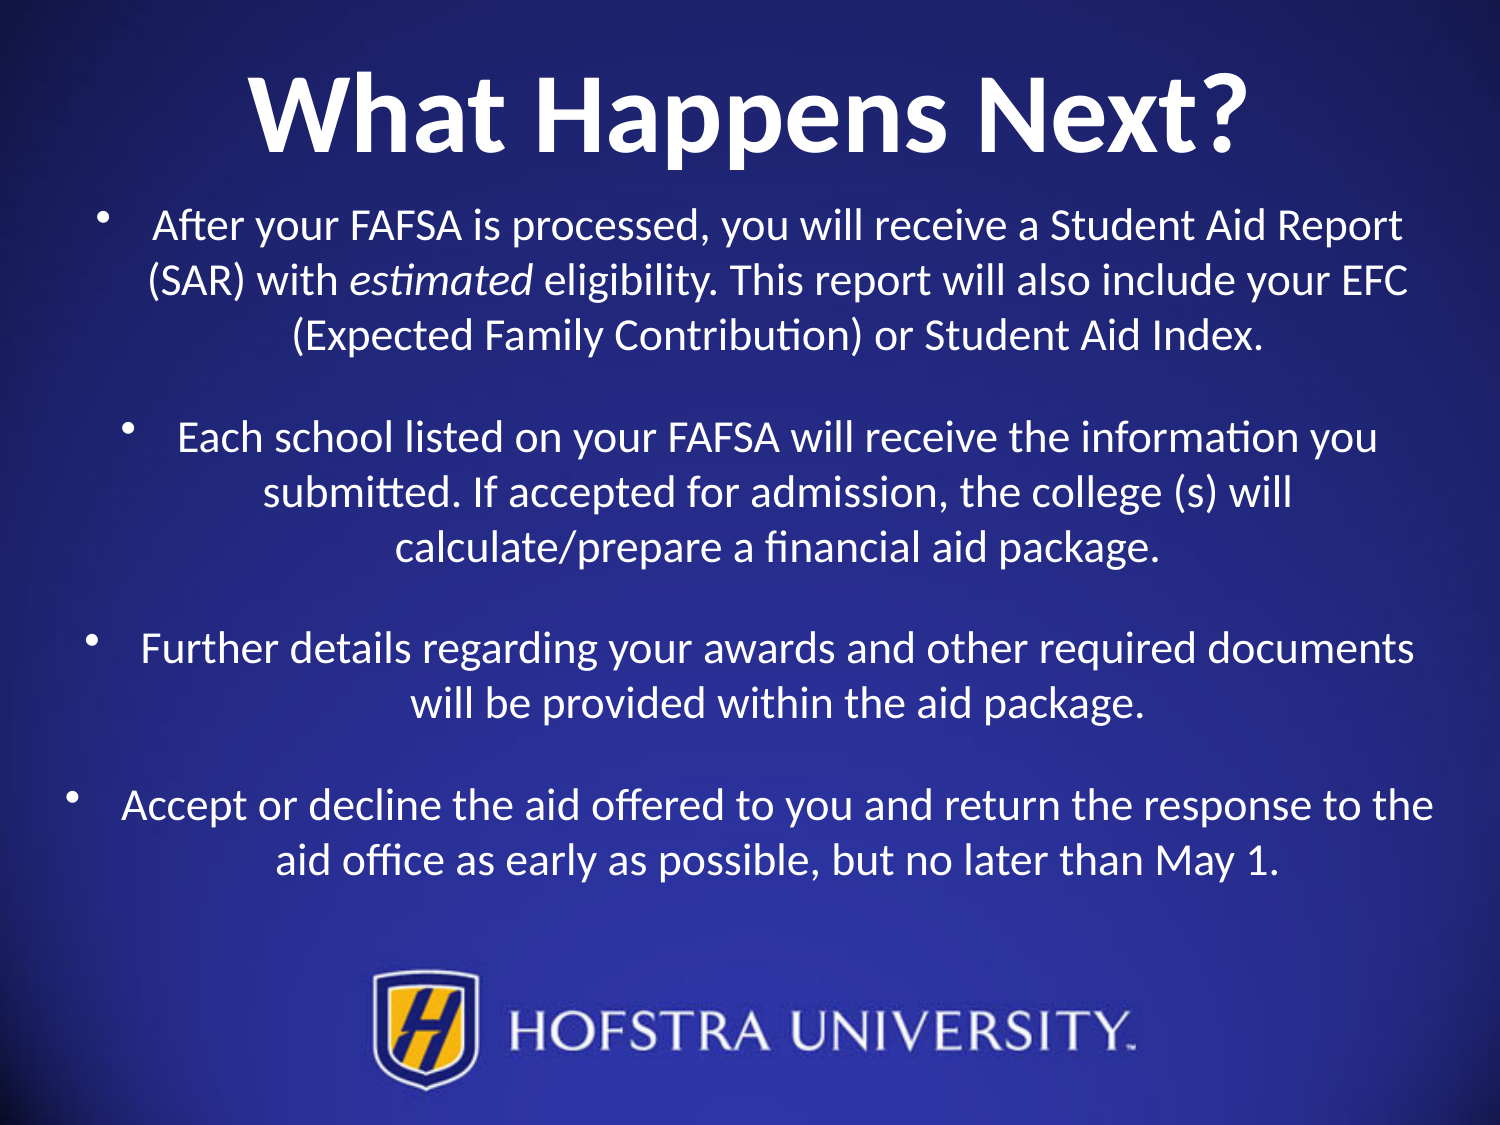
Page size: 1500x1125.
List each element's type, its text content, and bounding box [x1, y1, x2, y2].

title What Happens Next? [74, 12, 1426, 187]
picture [0, 0, 1500, 1125]
list After your FAFSA is processed, you will receive a Student Aid Report (SAR) with estimated eligibility. This report will also include your EFC (Expected Family Contribution) or Student Aid Index. Each school listed on your FAFSA will receive the information you submitted. If accepted for admission, the college (s) will calculate/prepare a financial aid package. Further details regarding your awards and other required documents will be provided within the aid package. Accept or decline the aid offered to you and return the response to the aid office as early as possible, but no later than May 1. [37, 187, 1463, 976]
